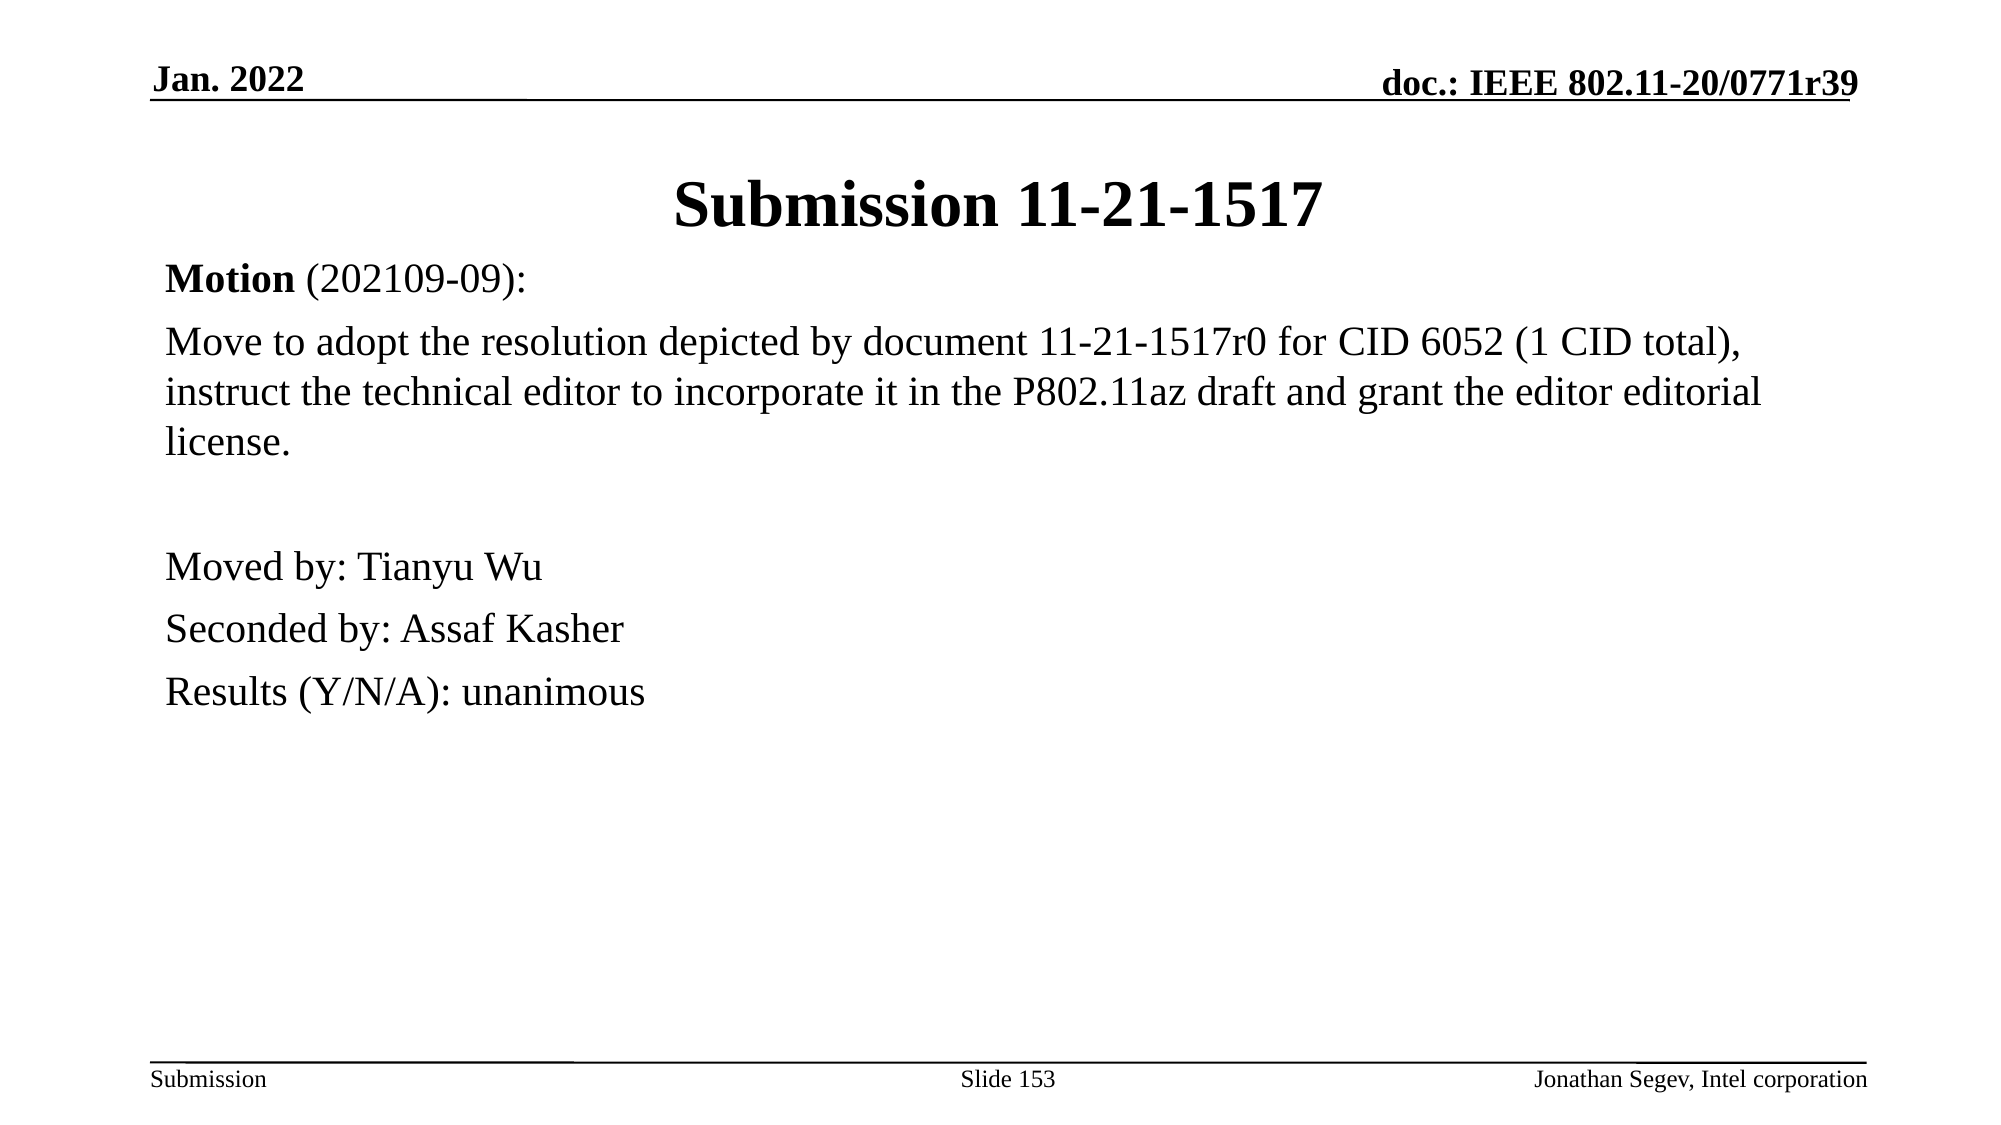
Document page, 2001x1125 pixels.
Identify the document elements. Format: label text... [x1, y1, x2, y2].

list Motion (202109-09): Move to adopt the resolution depicted by document 11-21-1517r0 for CID 6052 (1 CID total), instruct the technical editor to incorporate it in the P802.11az draft and grant the editor editorial license. Moved by: Tianyu Wu Seconded by: Assaf Kasher Results (Y/N/A): unanimous [149, 243, 1850, 1000]
title Submission 11-21-1517 [149, 112, 1850, 243]
footer Jonathan Segev, Intel corporation [1171, 1061, 1869, 1093]
slide_number Slide 153 [950, 1061, 1067, 1123]
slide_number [152, 54, 563, 100]
